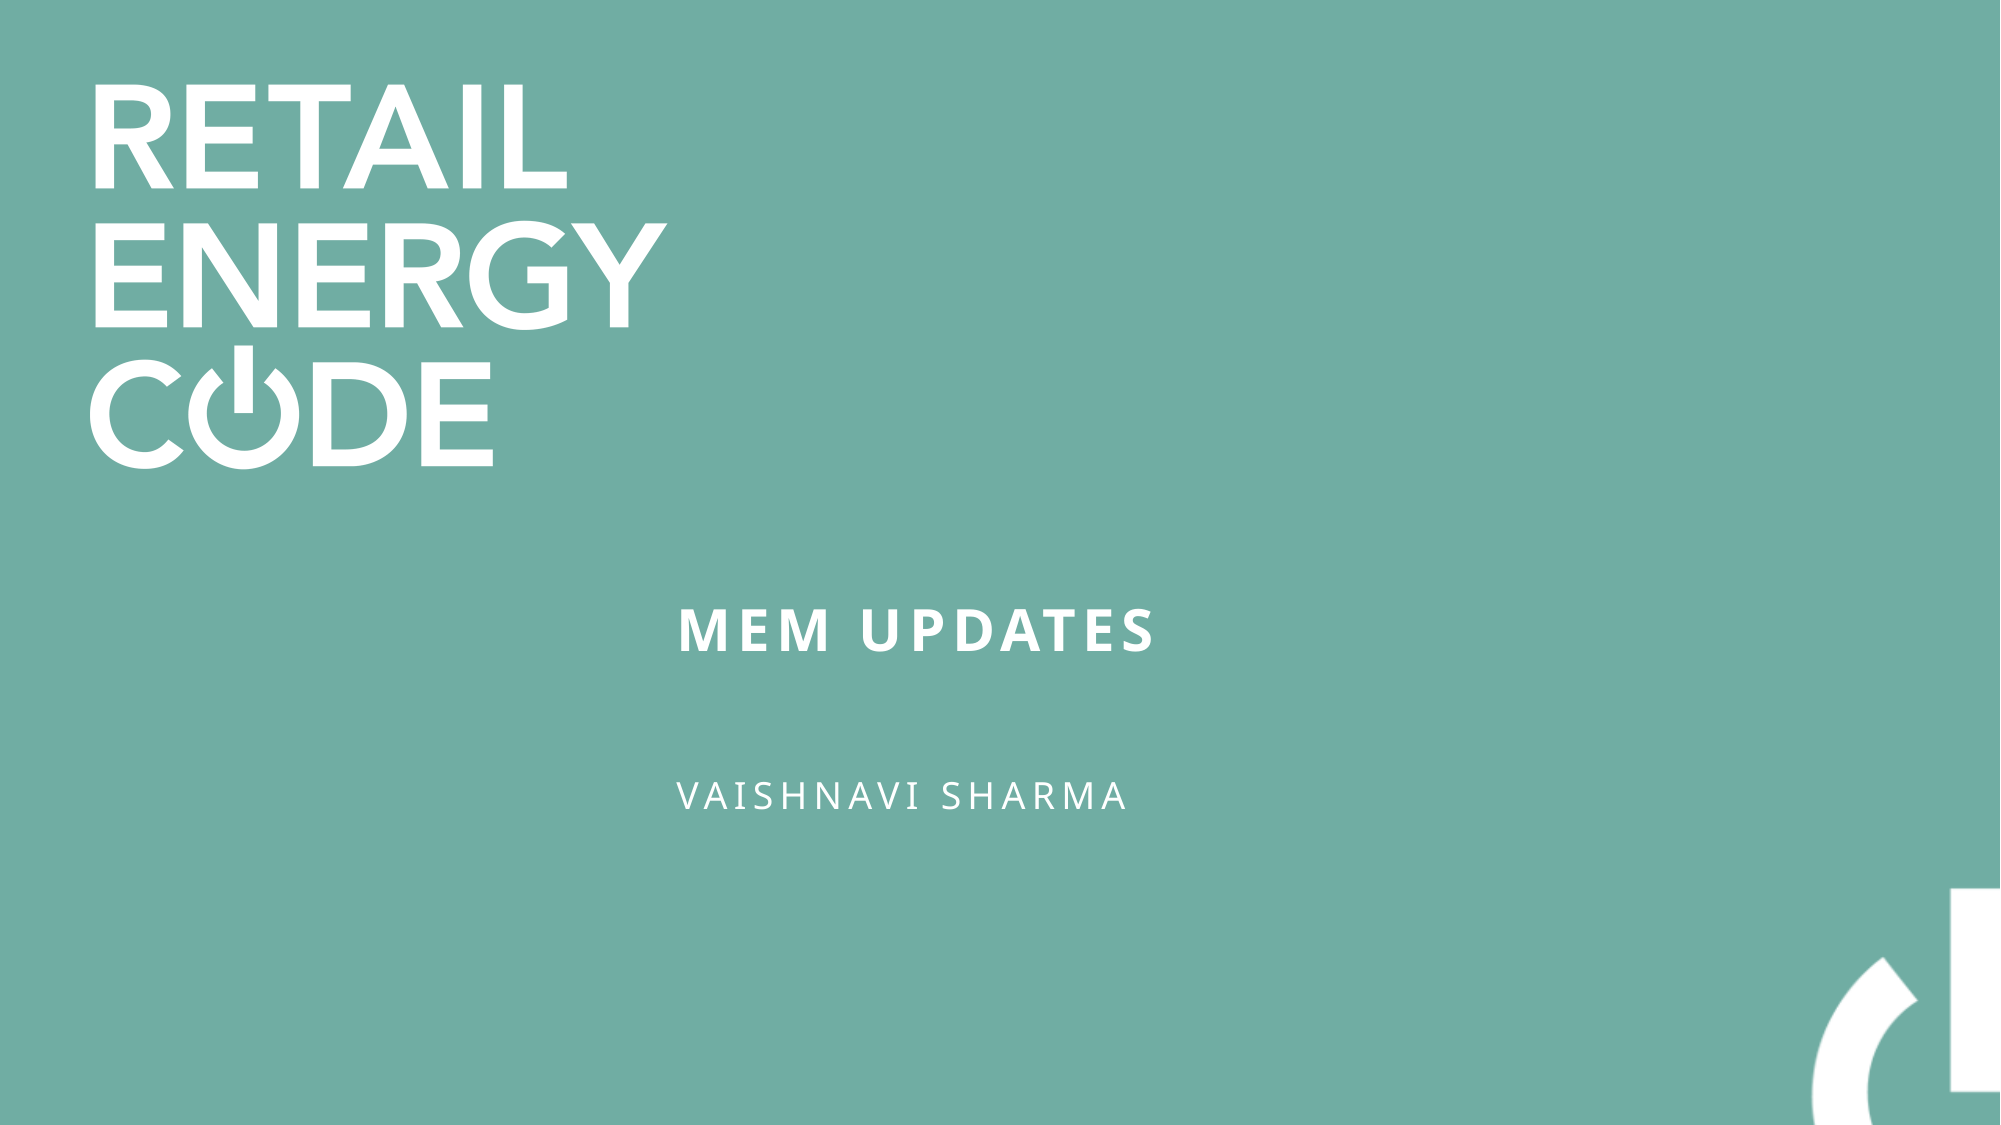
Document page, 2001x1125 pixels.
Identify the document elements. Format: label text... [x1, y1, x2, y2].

picture [1801, 859, 2000, 1125]
picture [82, 79, 673, 473]
list Vaishnavi Sharma [661, 708, 1805, 886]
title MEM Updates [661, 453, 1805, 672]
